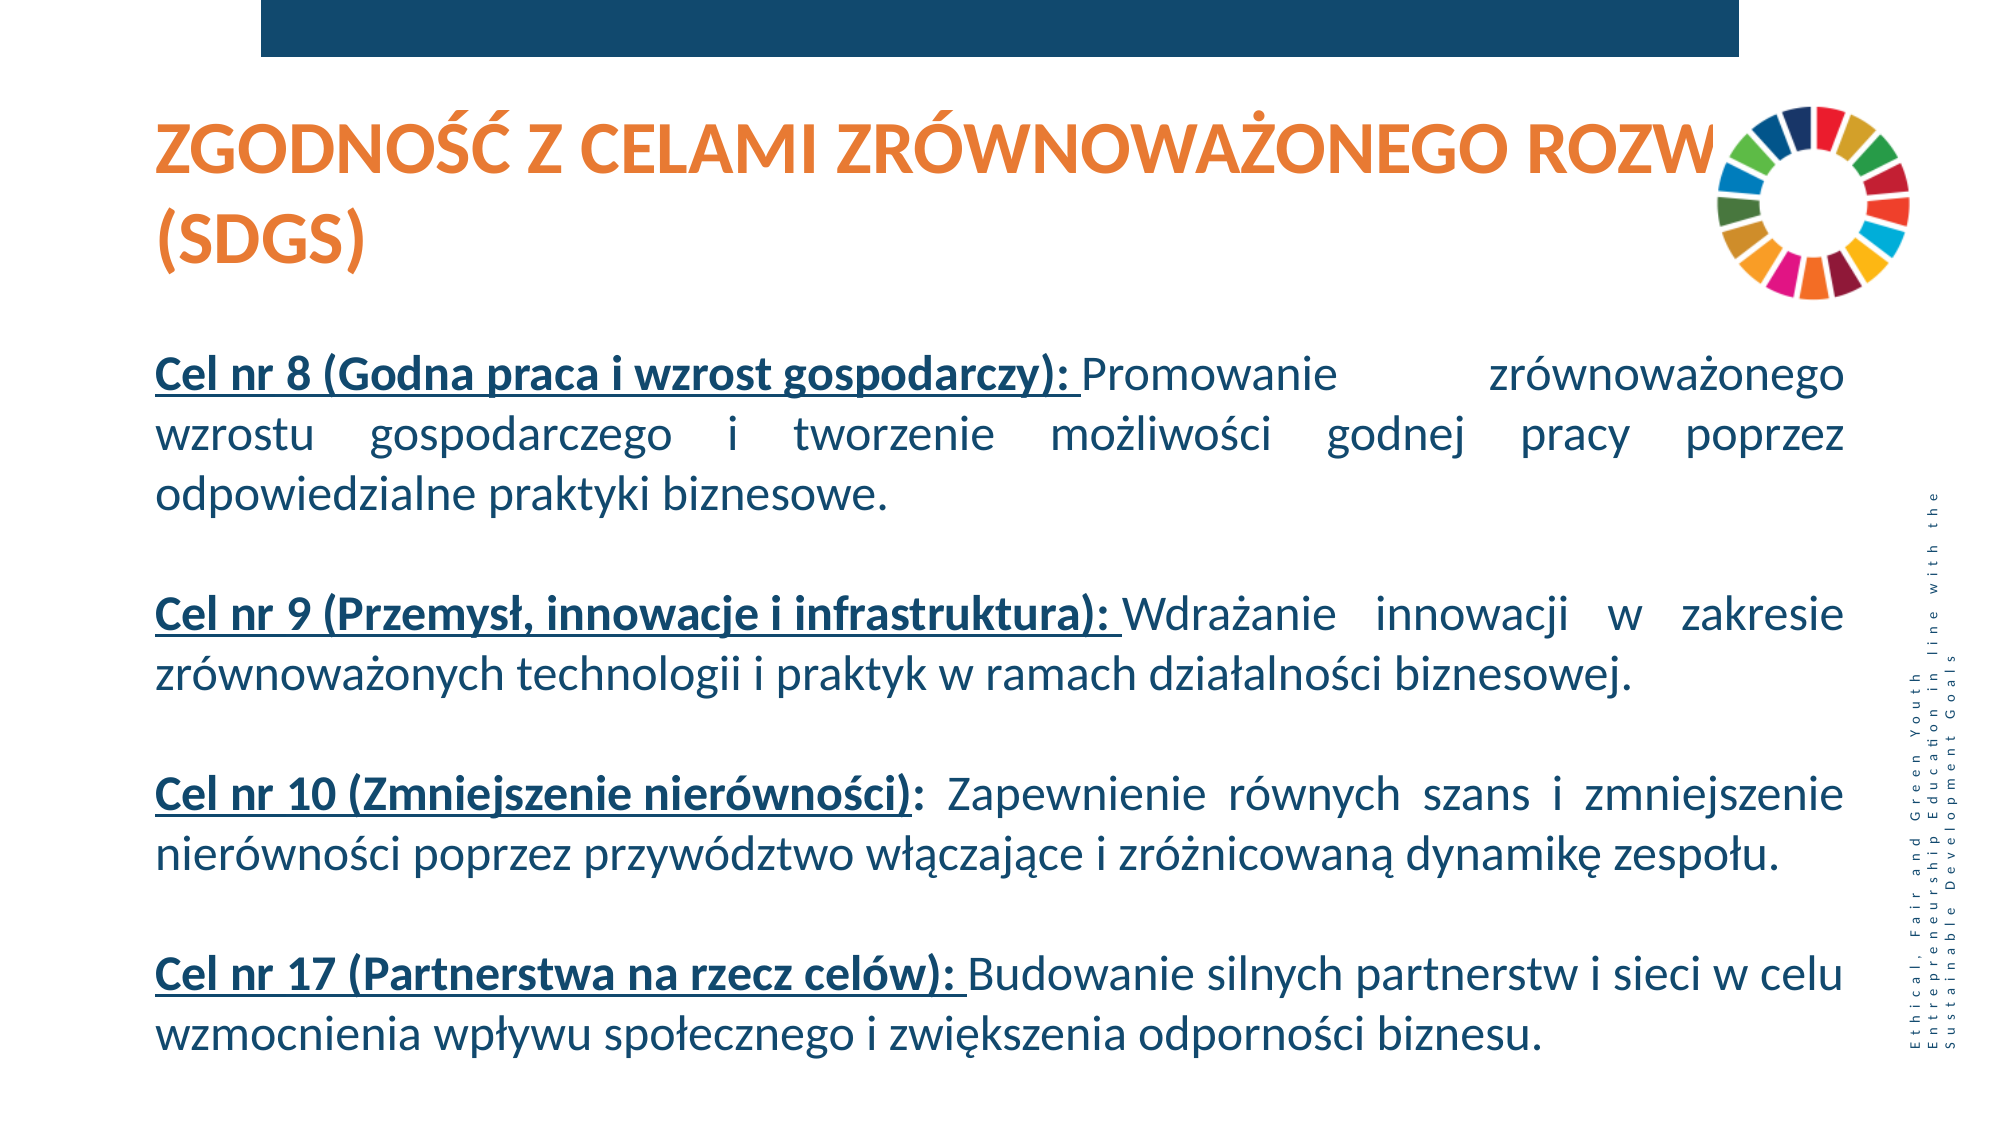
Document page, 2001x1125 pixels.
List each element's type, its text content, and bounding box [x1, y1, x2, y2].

list Cel nr 8 (Godna praca i wzrost gospodarczy): Promowanie zrównoważonego wzrostu gospodarczego i tworzenie możliwości godnej pracy poprzez odpowiedzialne praktyki biznesowe. Cel nr 9 (Przemysł, innowacje i infrastruktura): Wdrażanie innowacji w zakresie zrównoważonych technologii i praktyk w ramach działalności biznesowej. Cel nr 10 (Zmniejszenie nierówności): Zapewnienie równych szans i zmniejszenie nierówności poprzez przywództwo włączające i zróżnicowaną dynamikę zespołu. Cel nr 17 (Partnerstwa na rzecz celów): Budowanie silnych partnerstw i sieci w celu wzmocnienia wpływu społecznego i zwiększenia odporności biznesu. [140, 333, 1860, 1062]
list ZGODNOŚĆ Z CELAMI ZRÓWNOWAŻONEGO ROZWOJU (SDGS) [140, 90, 1860, 223]
picture [1713, 103, 1914, 305]
